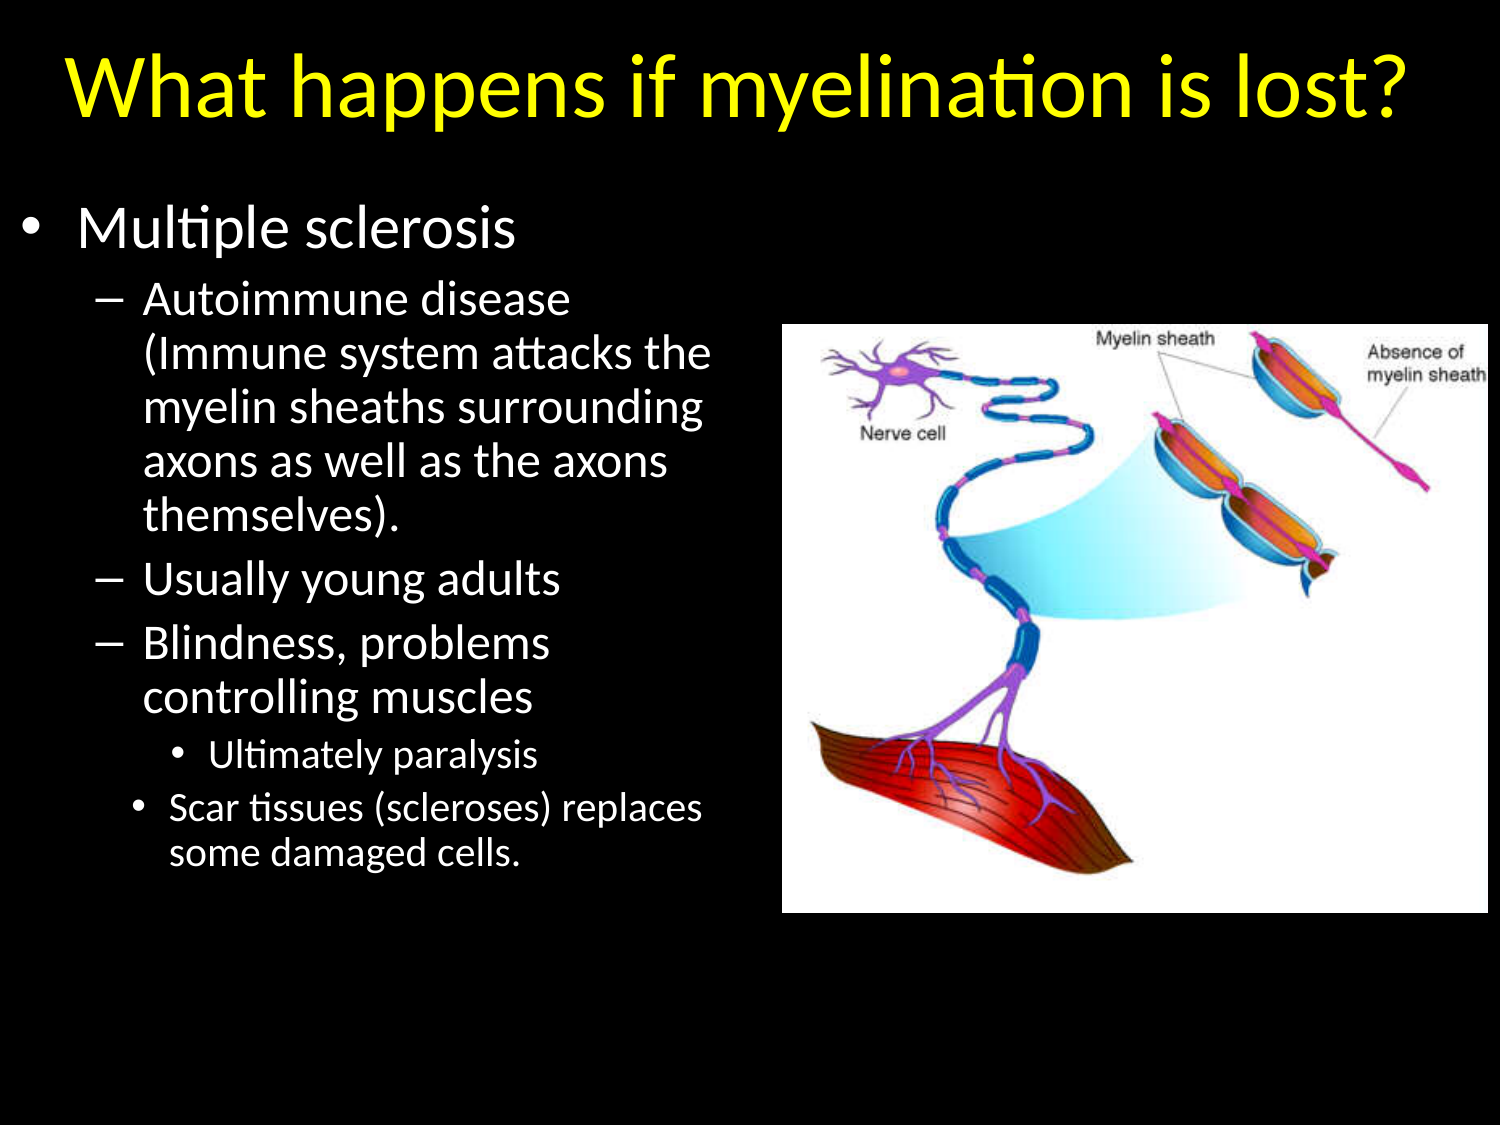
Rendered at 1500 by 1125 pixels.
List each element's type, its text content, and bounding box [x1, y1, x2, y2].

text_box Multiple sclerosis Autoimmune disease (Immune system attacks the myelin sheaths surrounding axons as well as the axons themselves). Usually young adults Blindness, problems controlling muscles Ultimately paralysis Scar tissues (scleroses) replaces some damaged cells. [5, 187, 762, 1063]
text_box What happens if myelination is lost? [49, 18, 1463, 191]
picture [781, 324, 1488, 913]
